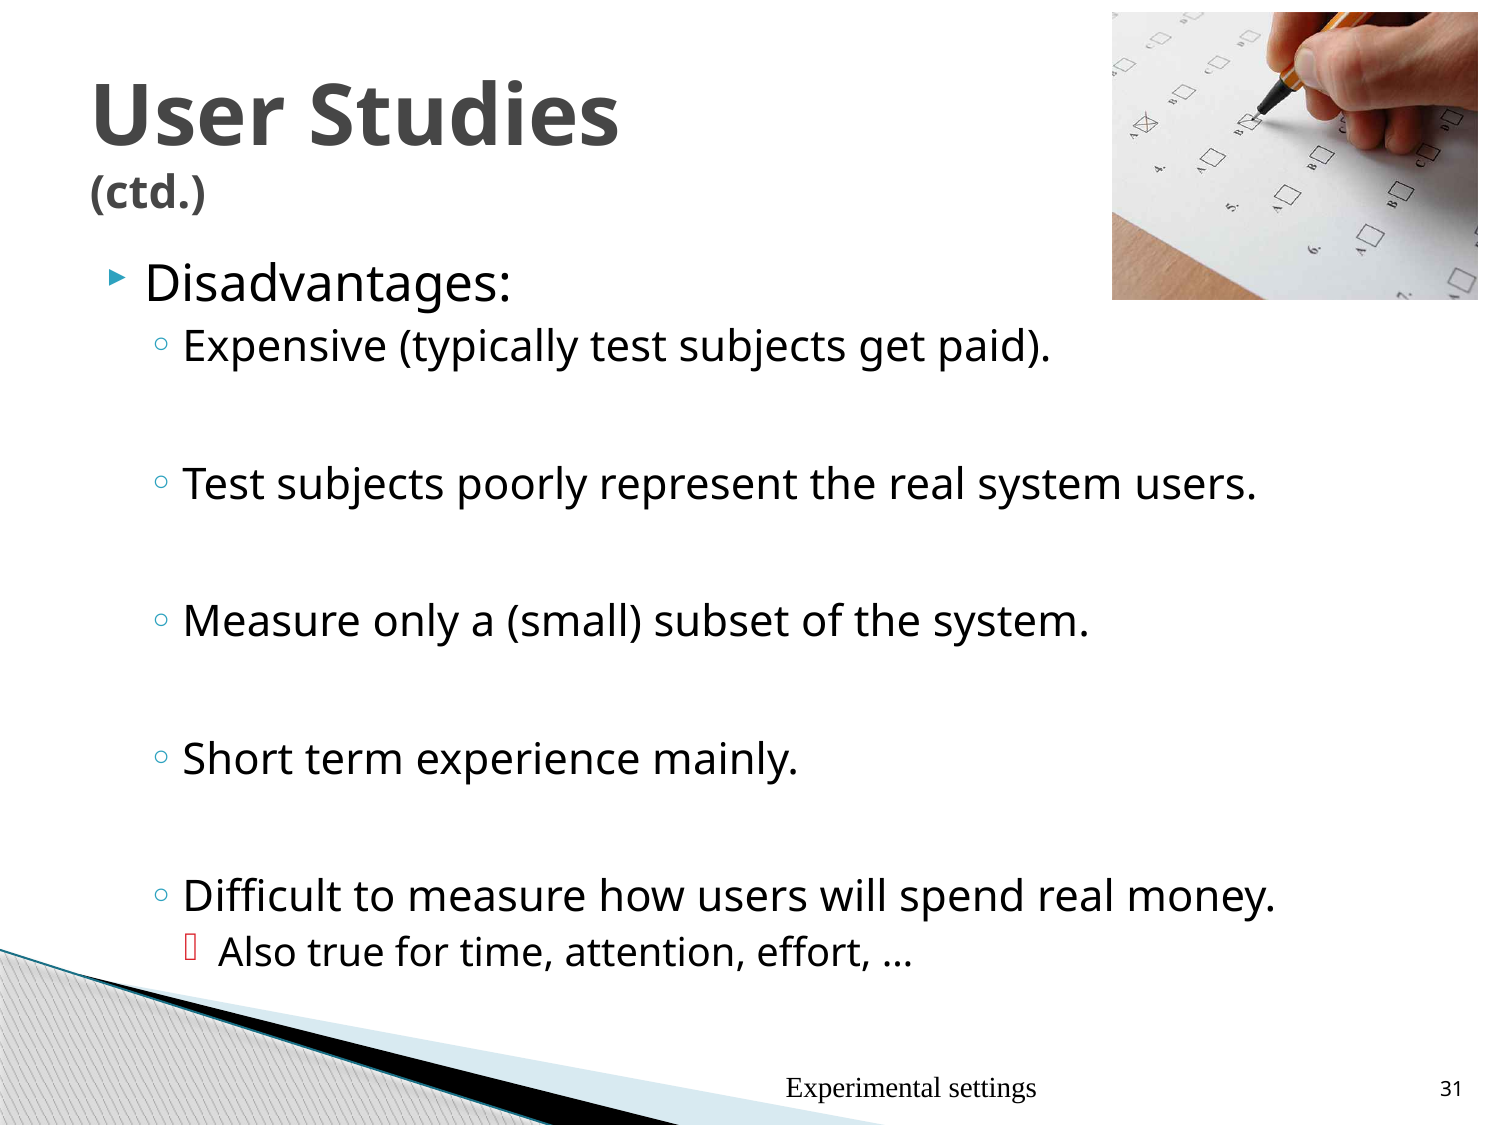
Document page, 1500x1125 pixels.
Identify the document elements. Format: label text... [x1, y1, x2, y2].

slide_number 31 [1418, 1051, 1479, 1112]
footer Experimental settings [718, 1051, 1105, 1112]
list Disadvantages: Expensive (typically test subjects get paid). Test subjects poorly represent the real system users. Measure only a (small) subset of the system. Short term experience mainly. Difficult to measure how users will spend real money. Also true for time, attention, effort, … [75, 243, 1500, 986]
title User Studies (ctd.) [75, 45, 1106, 233]
picture [1112, 12, 1478, 301]
